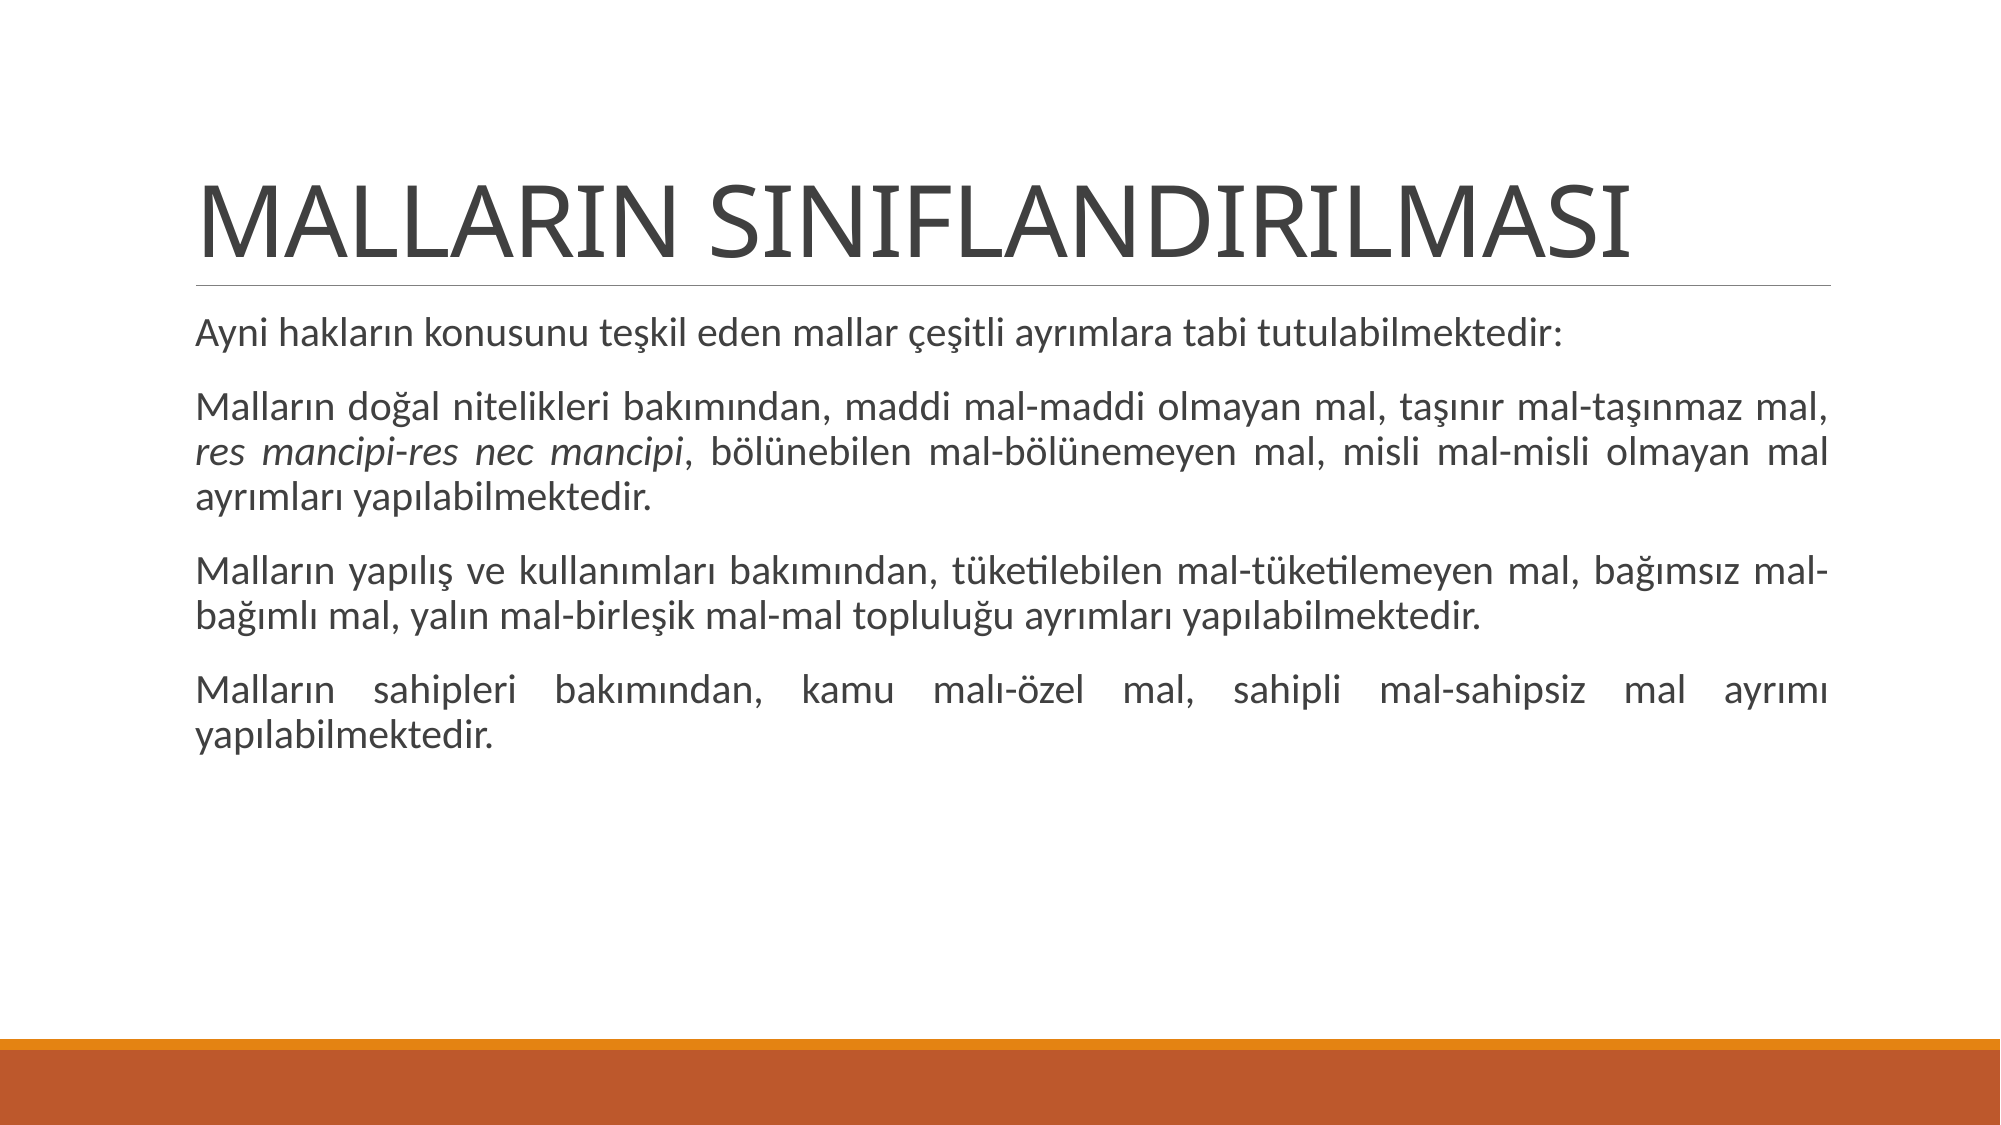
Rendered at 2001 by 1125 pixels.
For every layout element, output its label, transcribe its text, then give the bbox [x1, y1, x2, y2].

title MALLARIN SINIFLANDIRILMASI [180, 47, 1830, 285]
list Ayni hakların konusunu teşkil eden mallar çeşitli ayrımlara tabi tutulabilmektedir: Malların doğal nitelikleri bakımından, maddi mal-maddi olmayan mal, taşınır mal-taşınmaz mal, res mancipi-res nec mancipi, bölünebilen mal-bölünemeyen mal, misli mal-misli olmayan mal ayrımları yapılabilmektedir. Malların yapılış ve kullanımları bakımından, tüketilebilen mal-tüketilemeyen mal, bağımsız mal-bağımlı mal, yalın mal-birleşik mal-mal topluluğu ayrımları yapılabilmektedir. Malların sahipleri bakımından, kamu malı-özel mal, sahipli mal-sahipsiz mal ayrımı yapılabilmektedir. [180, 302, 1830, 963]
